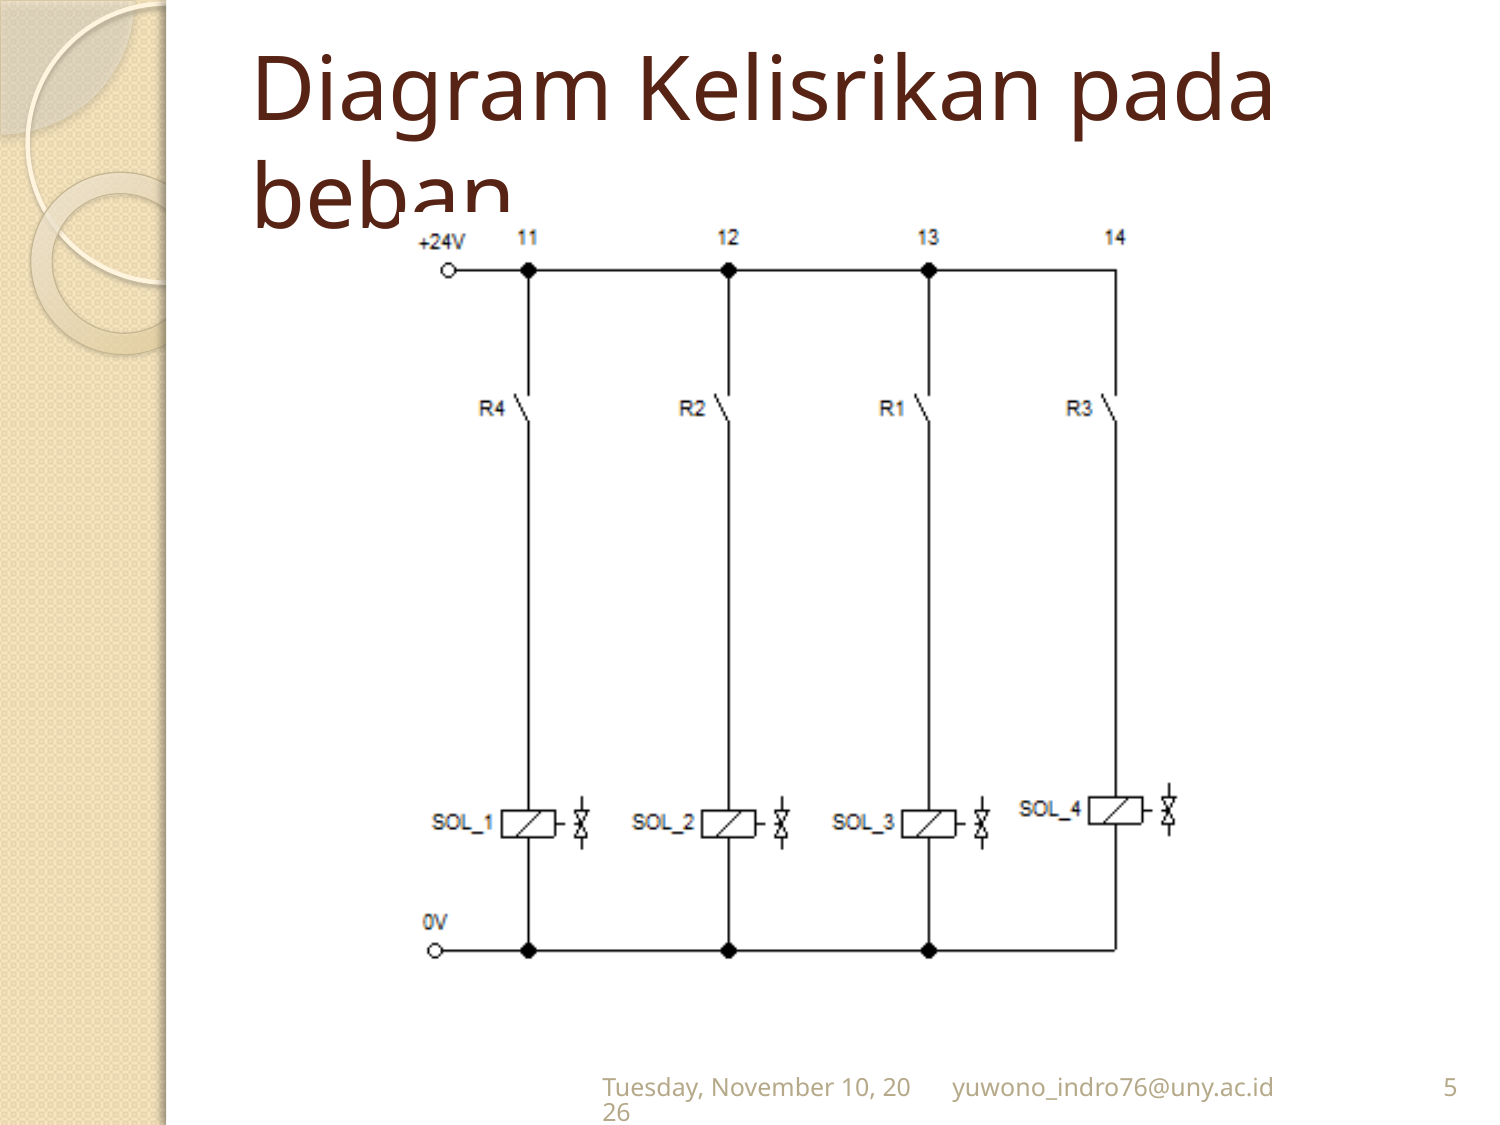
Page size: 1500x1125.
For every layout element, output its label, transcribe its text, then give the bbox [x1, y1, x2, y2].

slide_number 5 [1413, 1034, 1488, 1113]
footer yuwono_indro76@uny.ac.id [937, 1034, 1413, 1113]
title Diagram Kelisrikan pada beban [235, 45, 1466, 233]
picture [399, 212, 1291, 988]
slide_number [587, 1034, 937, 1113]
